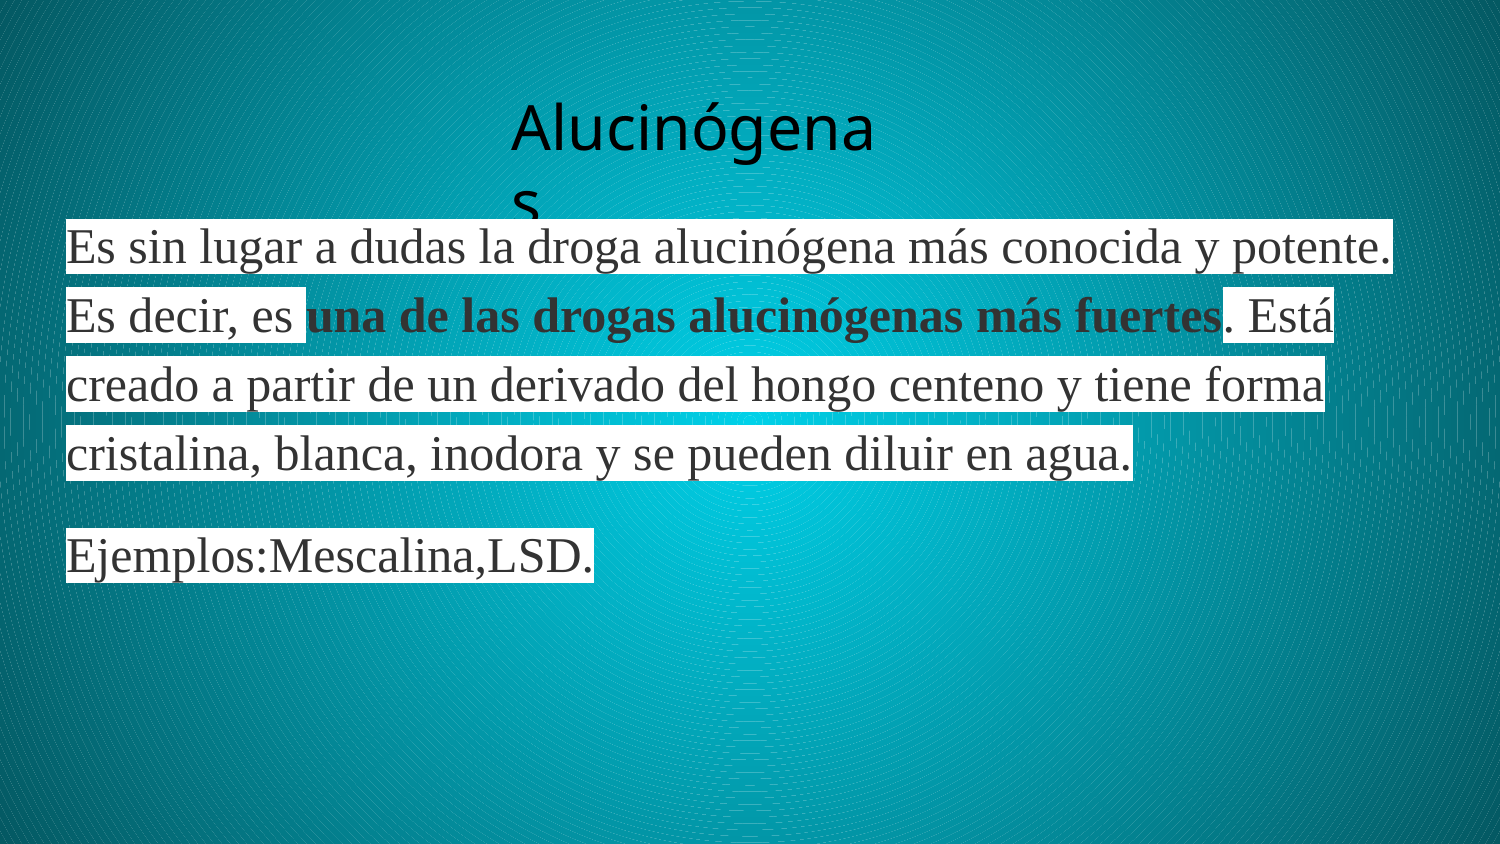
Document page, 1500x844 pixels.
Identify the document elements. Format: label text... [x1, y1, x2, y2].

list Es sin lugar a dudas la droga alucinógena más conocida y potente. Es decir, es una de las drogas alucinógenas más fuertes. Está creado a partir de un derivado del hongo centeno y tiene forma cristalina, blanca, inodora y se pueden diluir en agua. Ejemplos:Mescalina,LSD. [51, 189, 1449, 750]
title Alucinógenas [496, 72, 916, 167]
